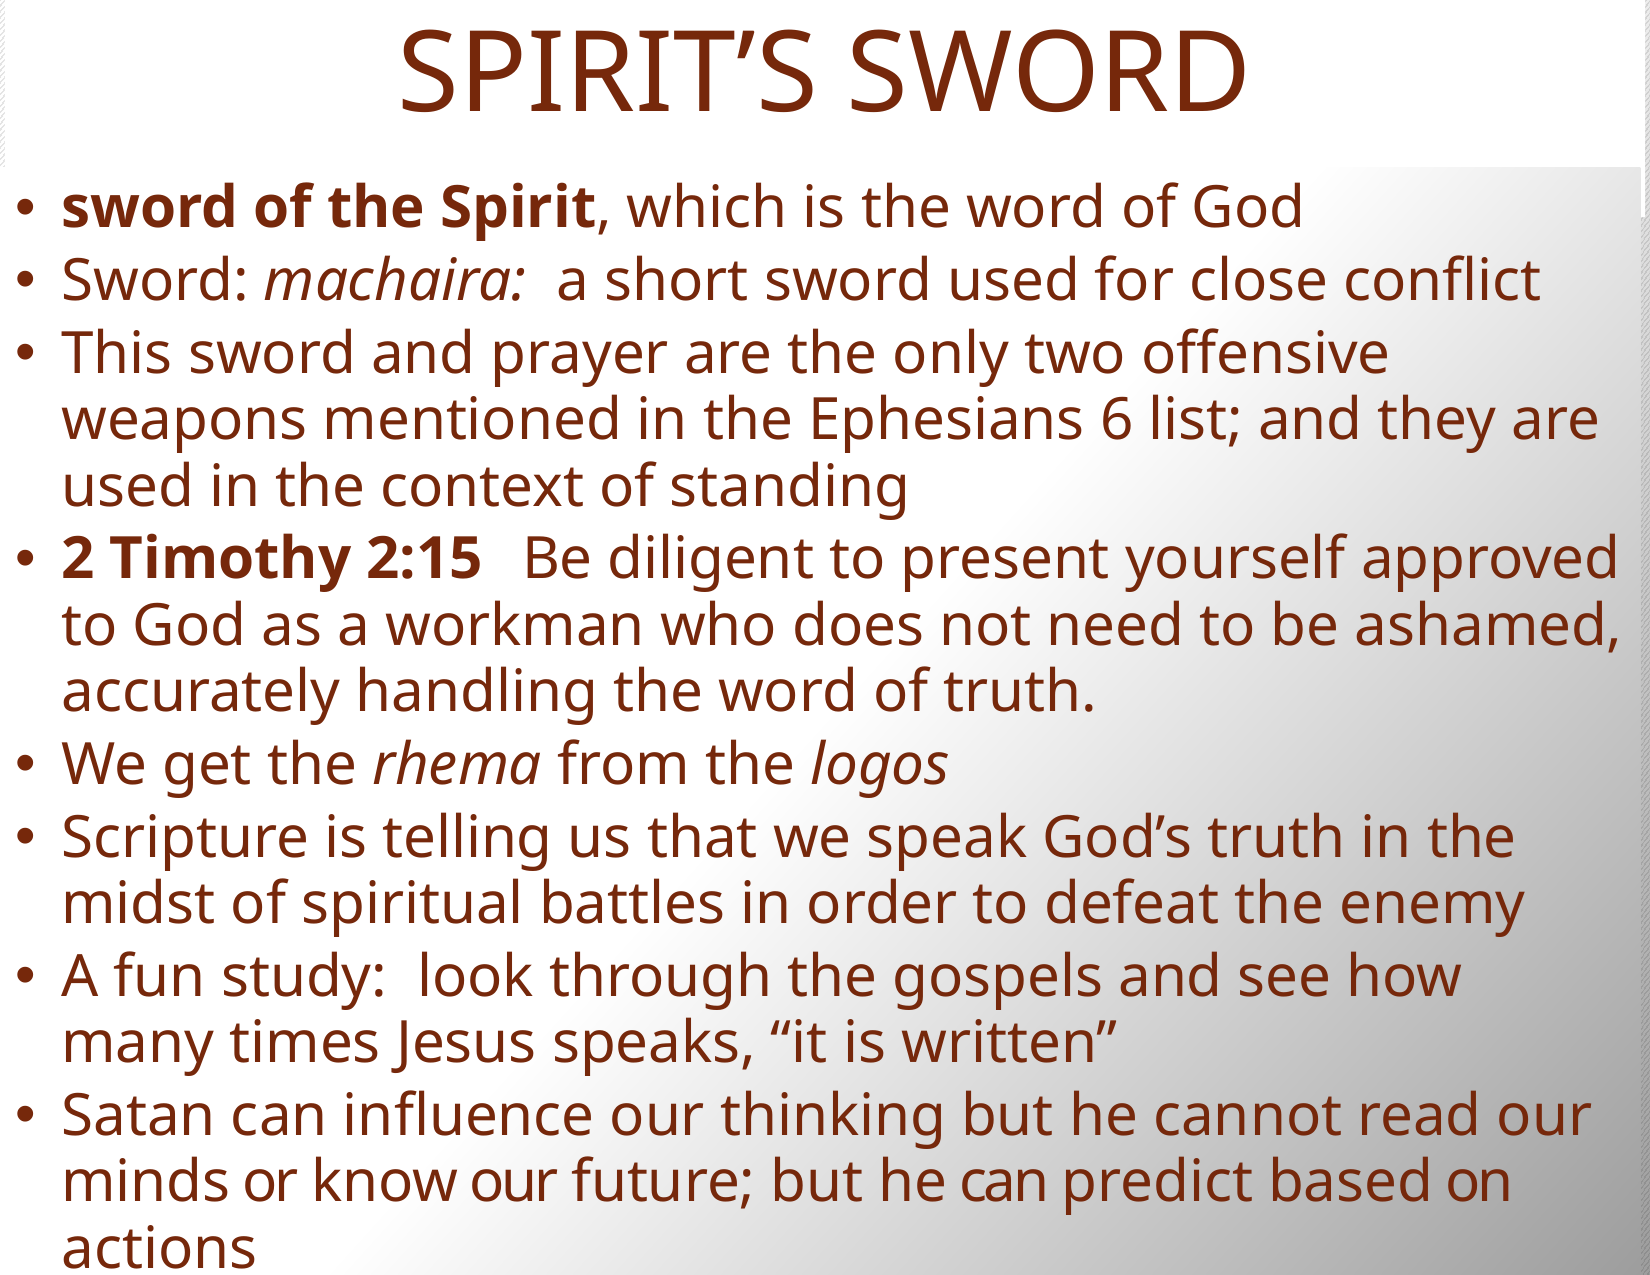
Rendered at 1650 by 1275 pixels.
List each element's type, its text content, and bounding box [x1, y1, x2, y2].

list sword of the Spirit, which is the word of God Sword: machaira: a short sword used for close conflict This sword and prayer are the only two offensive weapons mentioned in the Ephesians 6 list; and they are used in the context of standing 2 Timothy 2:15 Be diligent to present yourself approved to God as a workman who does not need to be ashamed, accurately handling the word of truth. We get the rhema from the logos Scripture is telling us that we speak God’s truth in the midst of spiritual battles in order to defeat the enemy A fun study: look through the gospels and see how many times Jesus speaks, “it is written” Satan can influence our thinking but he cannot read our minds or know our future; but he can predict based on actions [0, 167, 1641, 1275]
title SPIRIT’S SWORD [4, 0, 1646, 150]
